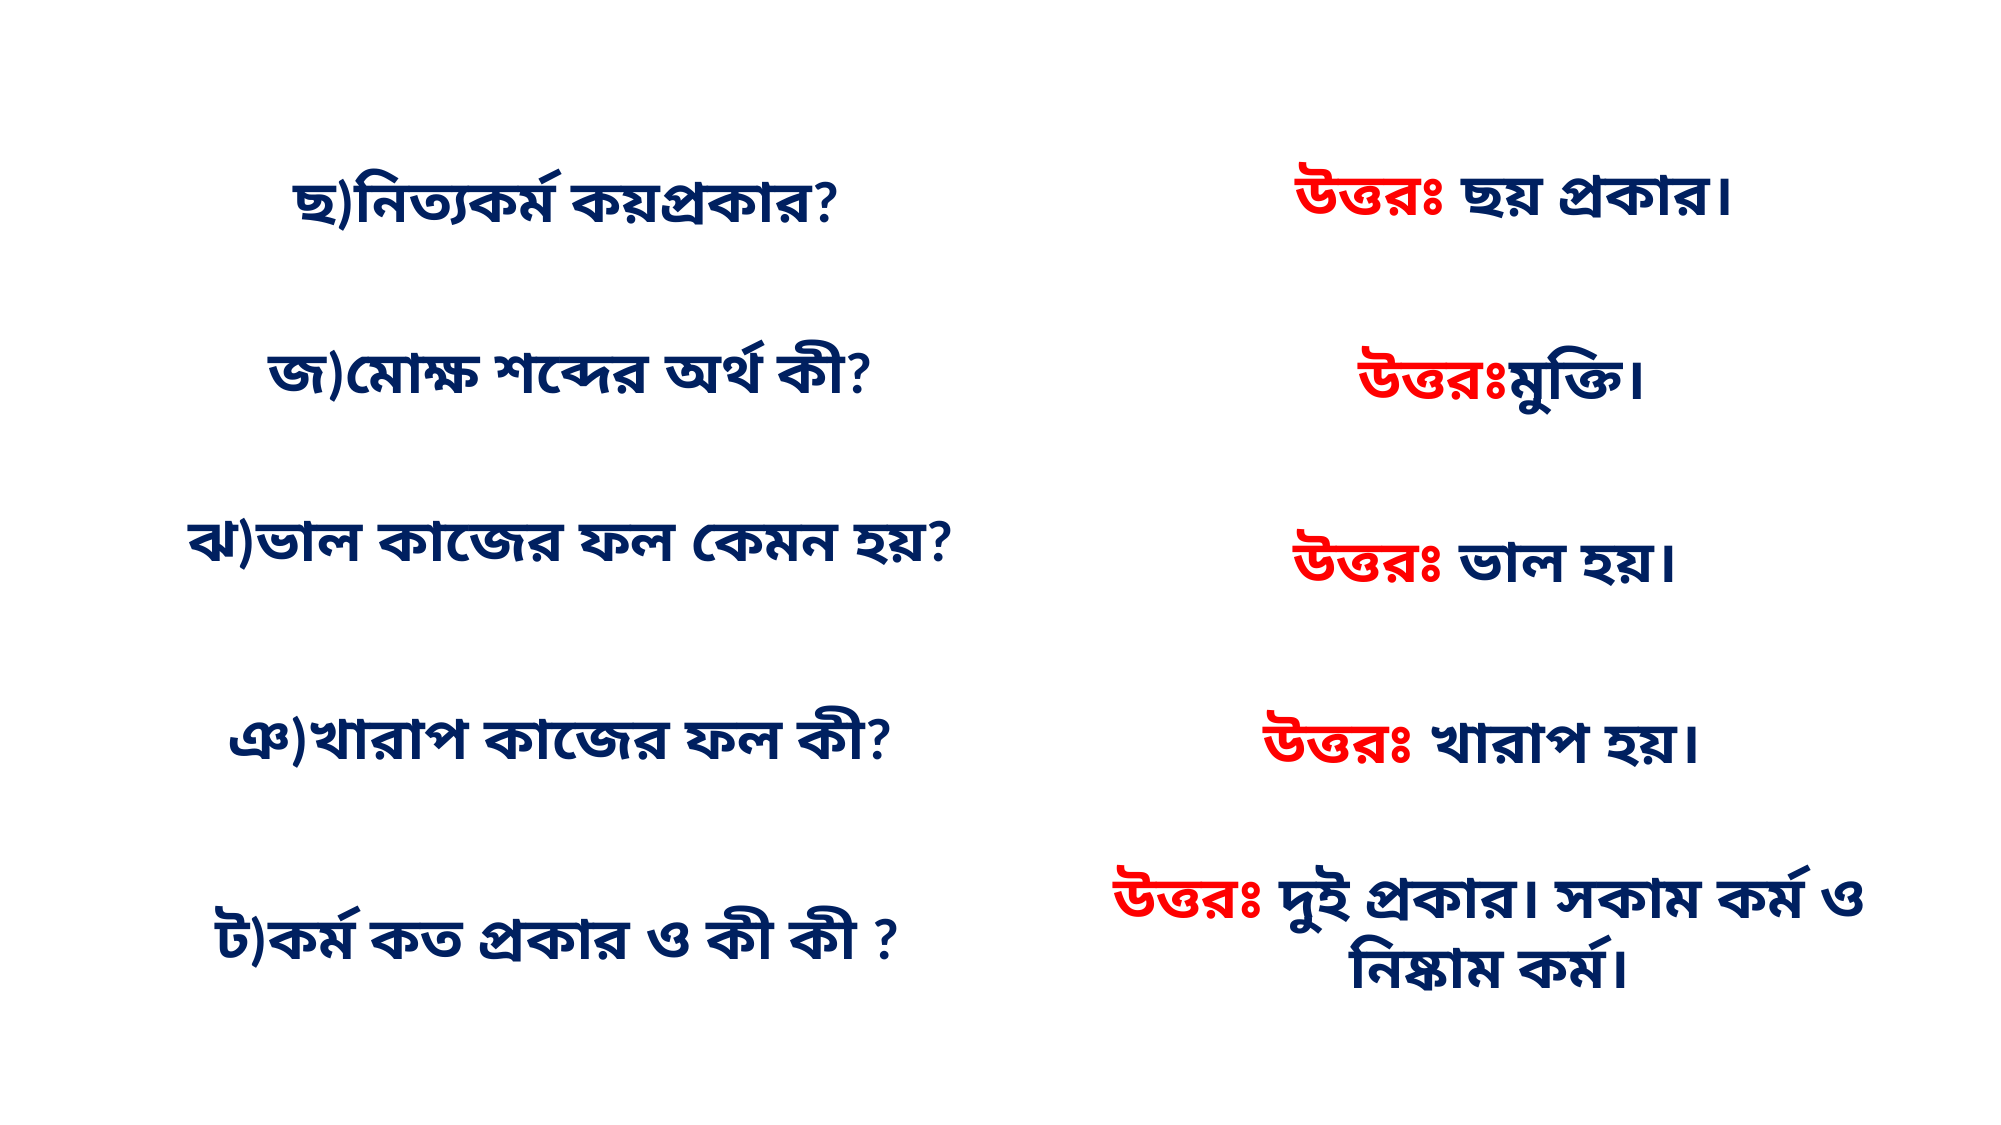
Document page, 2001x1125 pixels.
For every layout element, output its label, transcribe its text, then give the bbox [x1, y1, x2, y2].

text_box উত্তরঃ খারাপ হয়। [1072, 670, 1907, 811]
text_box ঞ)খারাপ কাজের ফল কী? [143, 666, 978, 807]
text_box উত্তরঃ ভাল হয়। [1068, 488, 1903, 630]
text_box ঝ)ভাল কাজের ফল কেমন হয়? [153, 468, 988, 609]
text_box উত্তরঃ দুই প্রকার। সকাম কর্ম ও নিষ্কাম কর্ম। [1072, 859, 1907, 1001]
text_box জ)মোক্ষ শব্দের অর্থ কী? [153, 299, 988, 441]
text_box উত্তরঃ ছয় প্রকার। [1097, 103, 1932, 280]
text_box ট)কর্ম কত প্রকার ও কী কী ? [153, 866, 988, 1007]
text_box উত্তরঃমুক্তি। [1084, 305, 1920, 447]
text_box ছ)নিত্যকর্ম কয়প্রকার? [149, 128, 984, 270]
